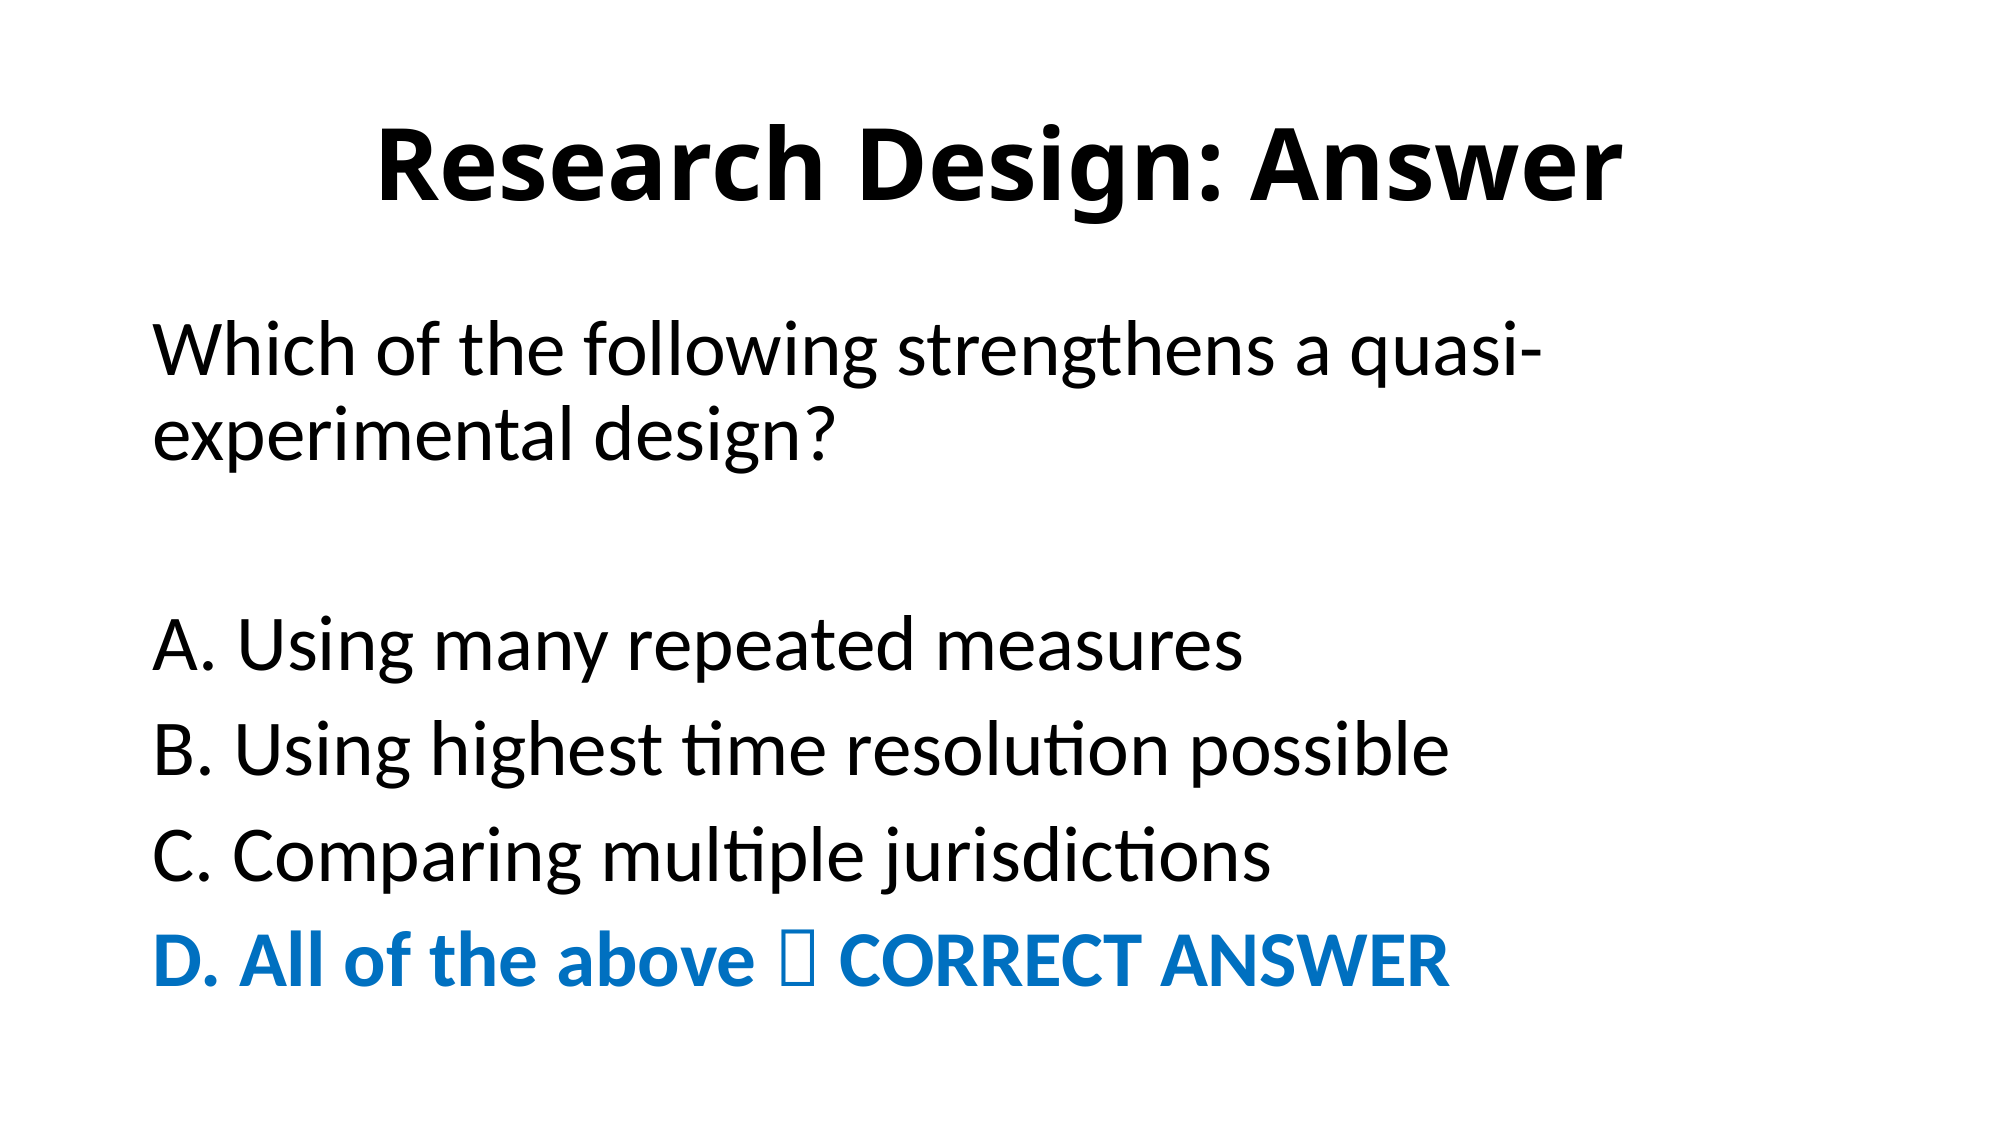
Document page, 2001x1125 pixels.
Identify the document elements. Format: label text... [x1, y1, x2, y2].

title Research Design: Answer [137, 59, 1863, 278]
list Which of the following strengthens a quasi-experimental design? A. Using many repeated measures B. Using highest time resolution possible C. Comparing multiple jurisdictions D. All of the above  CORRECT ANSWER [137, 299, 1863, 1014]
